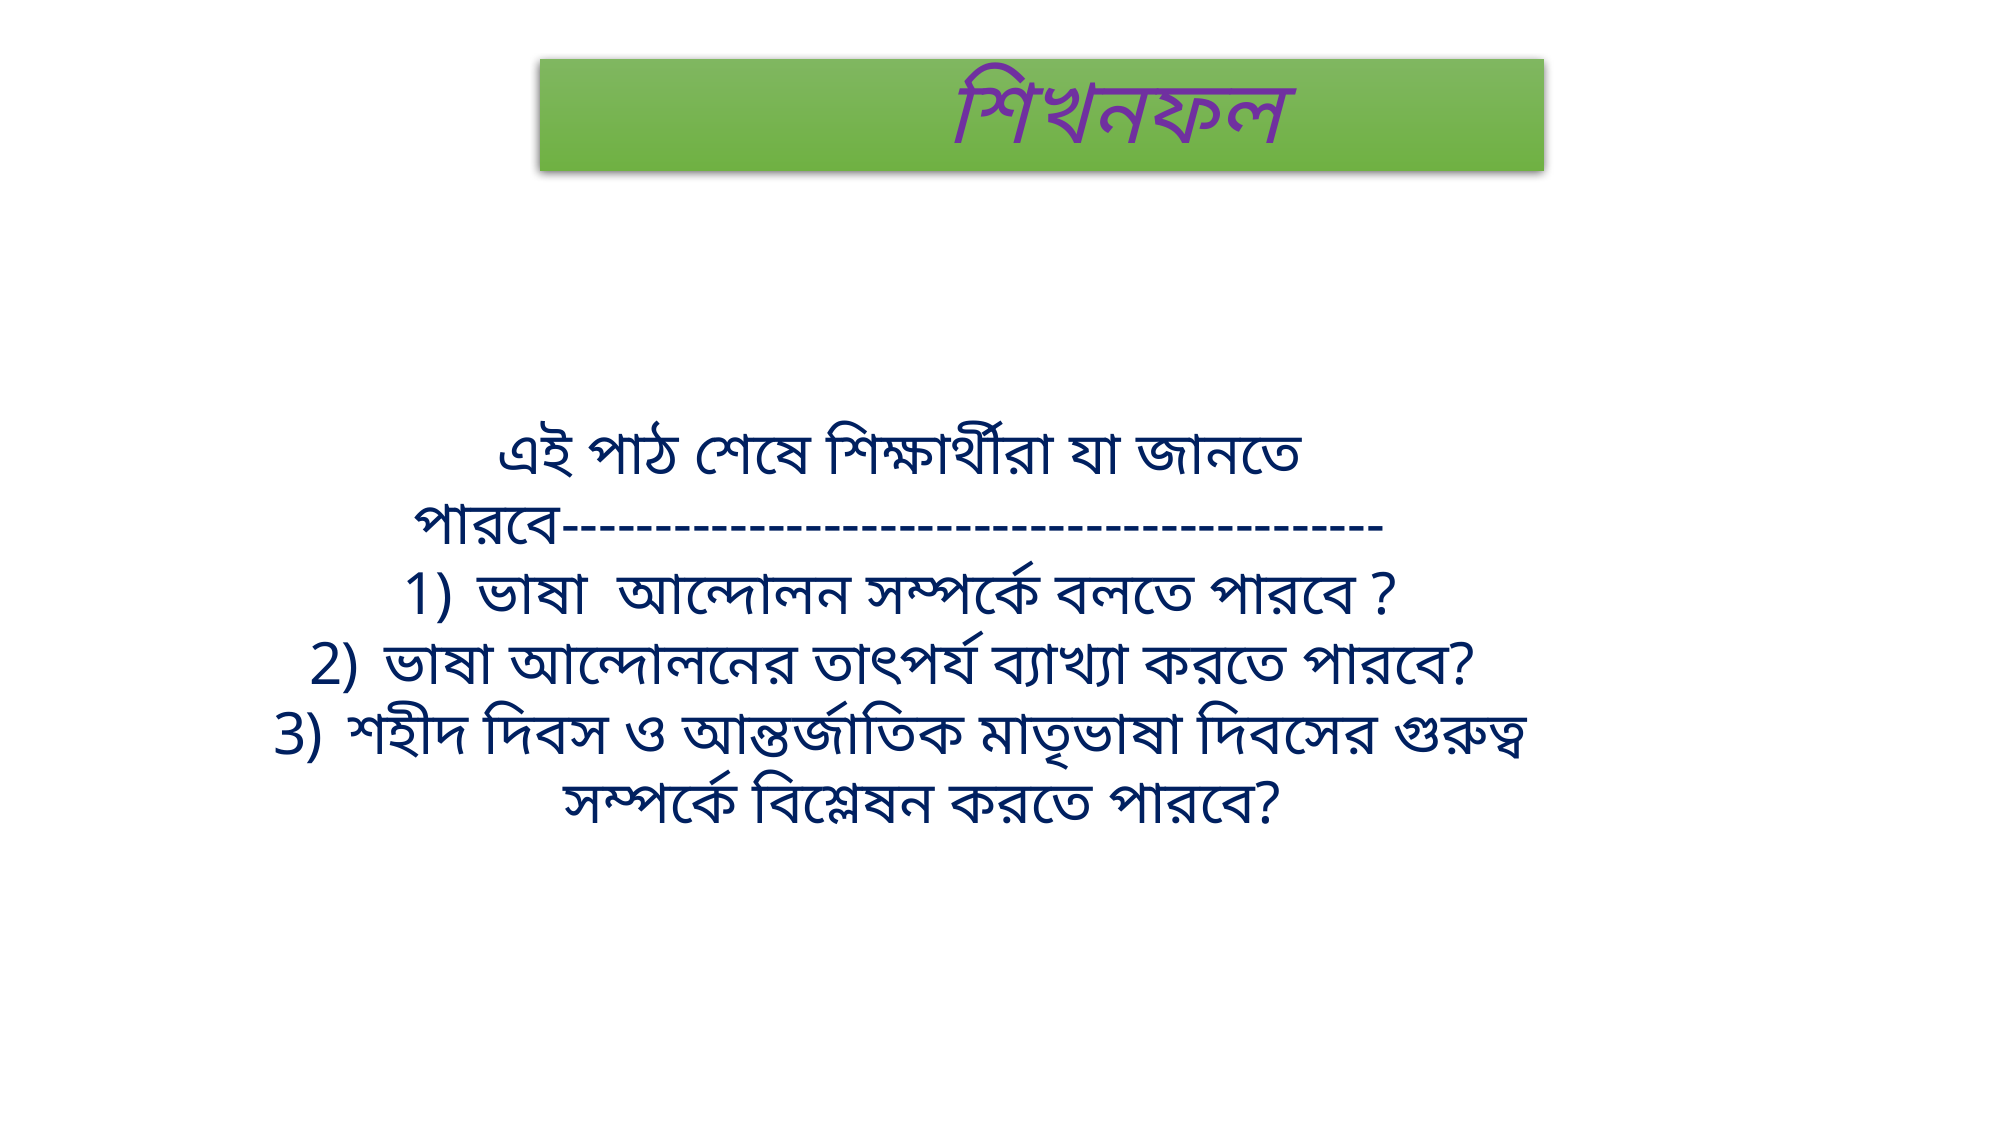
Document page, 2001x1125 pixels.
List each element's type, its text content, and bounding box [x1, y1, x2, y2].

text_box এই পাঠ শেষে শিক্ষার্থীরা যা জানতে পারবে-------------------------------------------- ভাষা আন্দোলন সম্পর্কে বলতে পারবে ? ভাষা আন্দোলনের তাৎপর্য ব্যাখ্যা করতে পারবে? শহীদ দিবস ও আন্তর্জাতিক মাতৃভাষা দিবসের গুরুত্ব সম্পর্কে বিশ্লেষন করতে পারবে? [203, 408, 1597, 844]
title শিখনফল [540, 59, 1544, 171]
